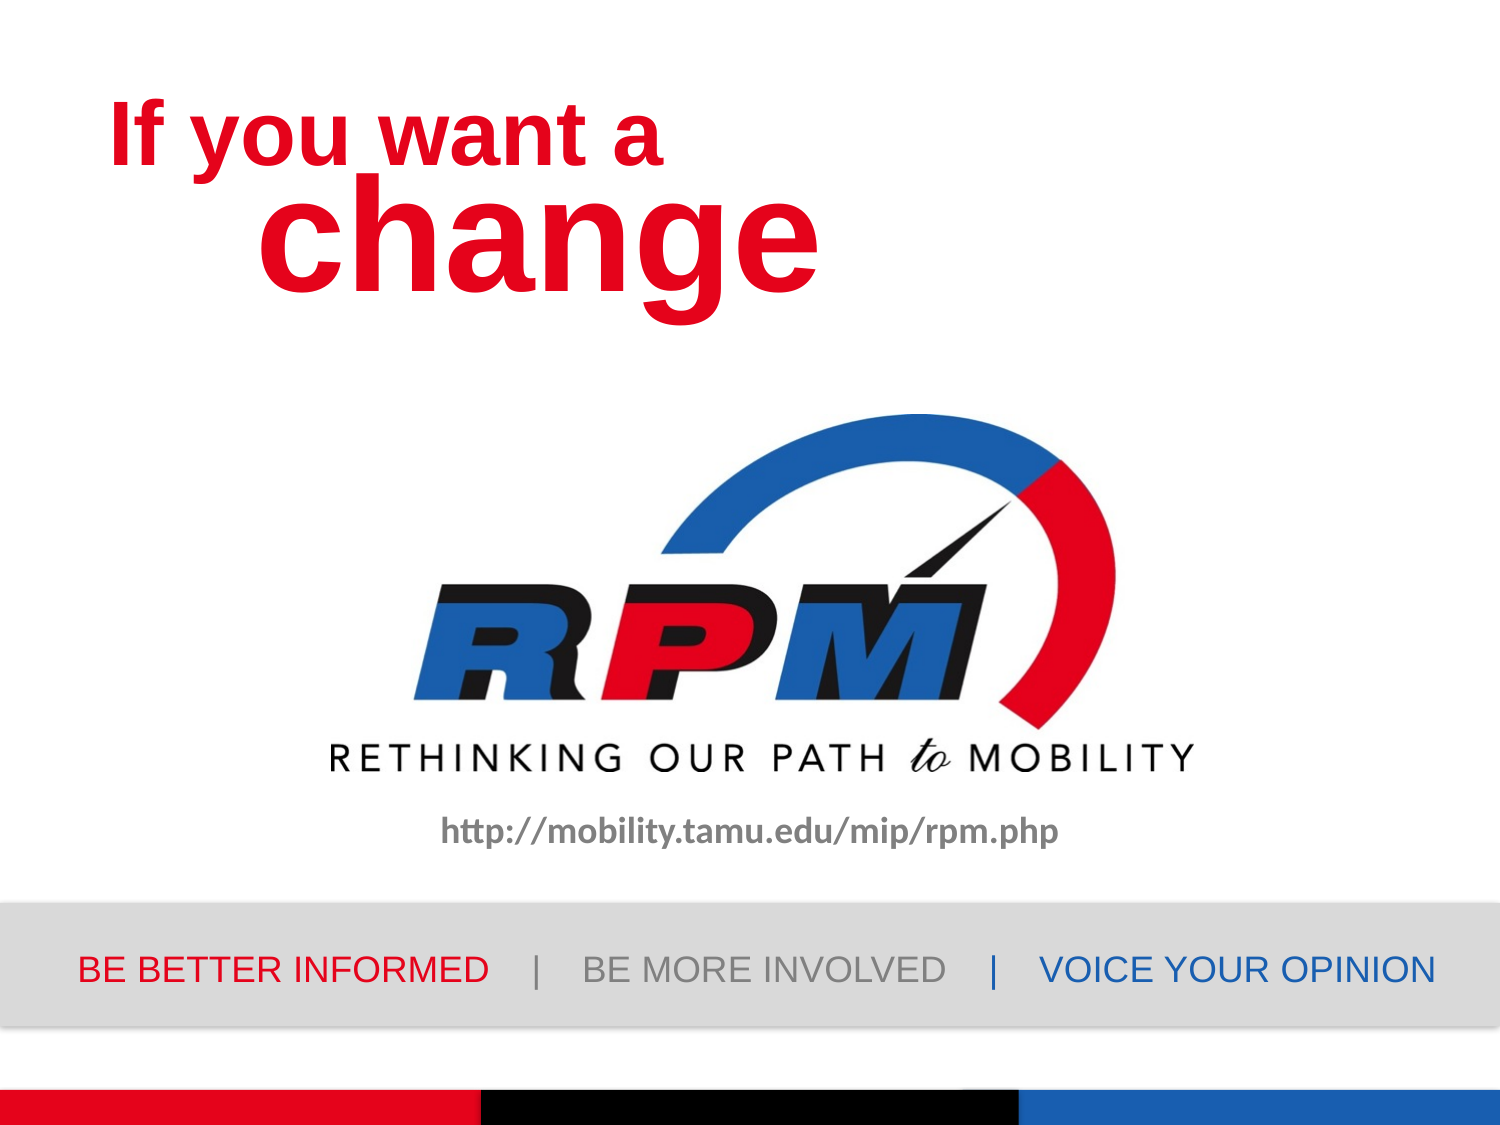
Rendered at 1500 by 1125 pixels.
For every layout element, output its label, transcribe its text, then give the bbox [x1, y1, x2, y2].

text_box [0, 902, 1500, 1027]
list Be better informed | Be more involved | Voice your OPINION [28, 937, 1487, 1020]
text_box If you want a [93, 53, 1145, 204]
picture [330, 414, 1194, 772]
text_box http://mobility.tamu.edu/mip/rpm.php [425, 798, 1075, 859]
text_box change [240, 121, 1164, 331]
